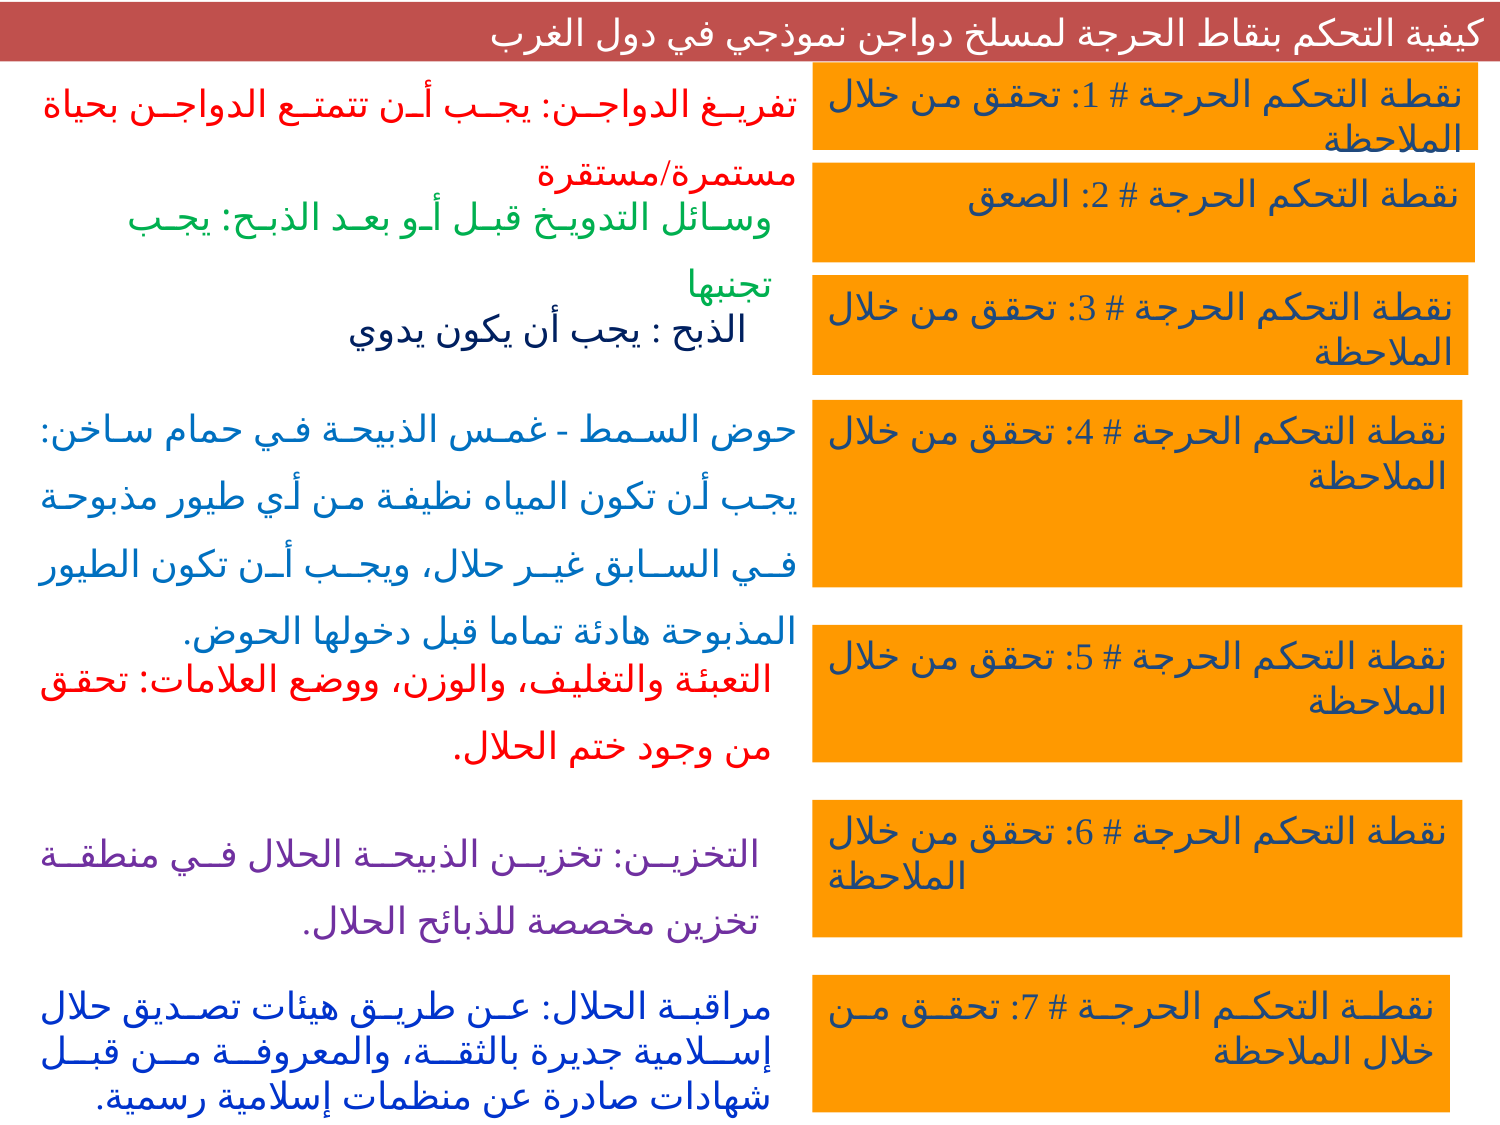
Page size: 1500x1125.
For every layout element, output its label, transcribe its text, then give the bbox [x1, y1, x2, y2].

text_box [24, 274, 1469, 376]
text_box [24, 974, 1451, 1113]
text_box كيفية التحكم بنقاط الحرجة لمسلخ دواجن نموذجي في دول الغرب [0, 1, 1500, 62]
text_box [24, 374, 1463, 588]
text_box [112, 162, 1476, 263]
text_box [24, 624, 1463, 763]
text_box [27, 49, 1479, 151]
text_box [24, 799, 1463, 938]
